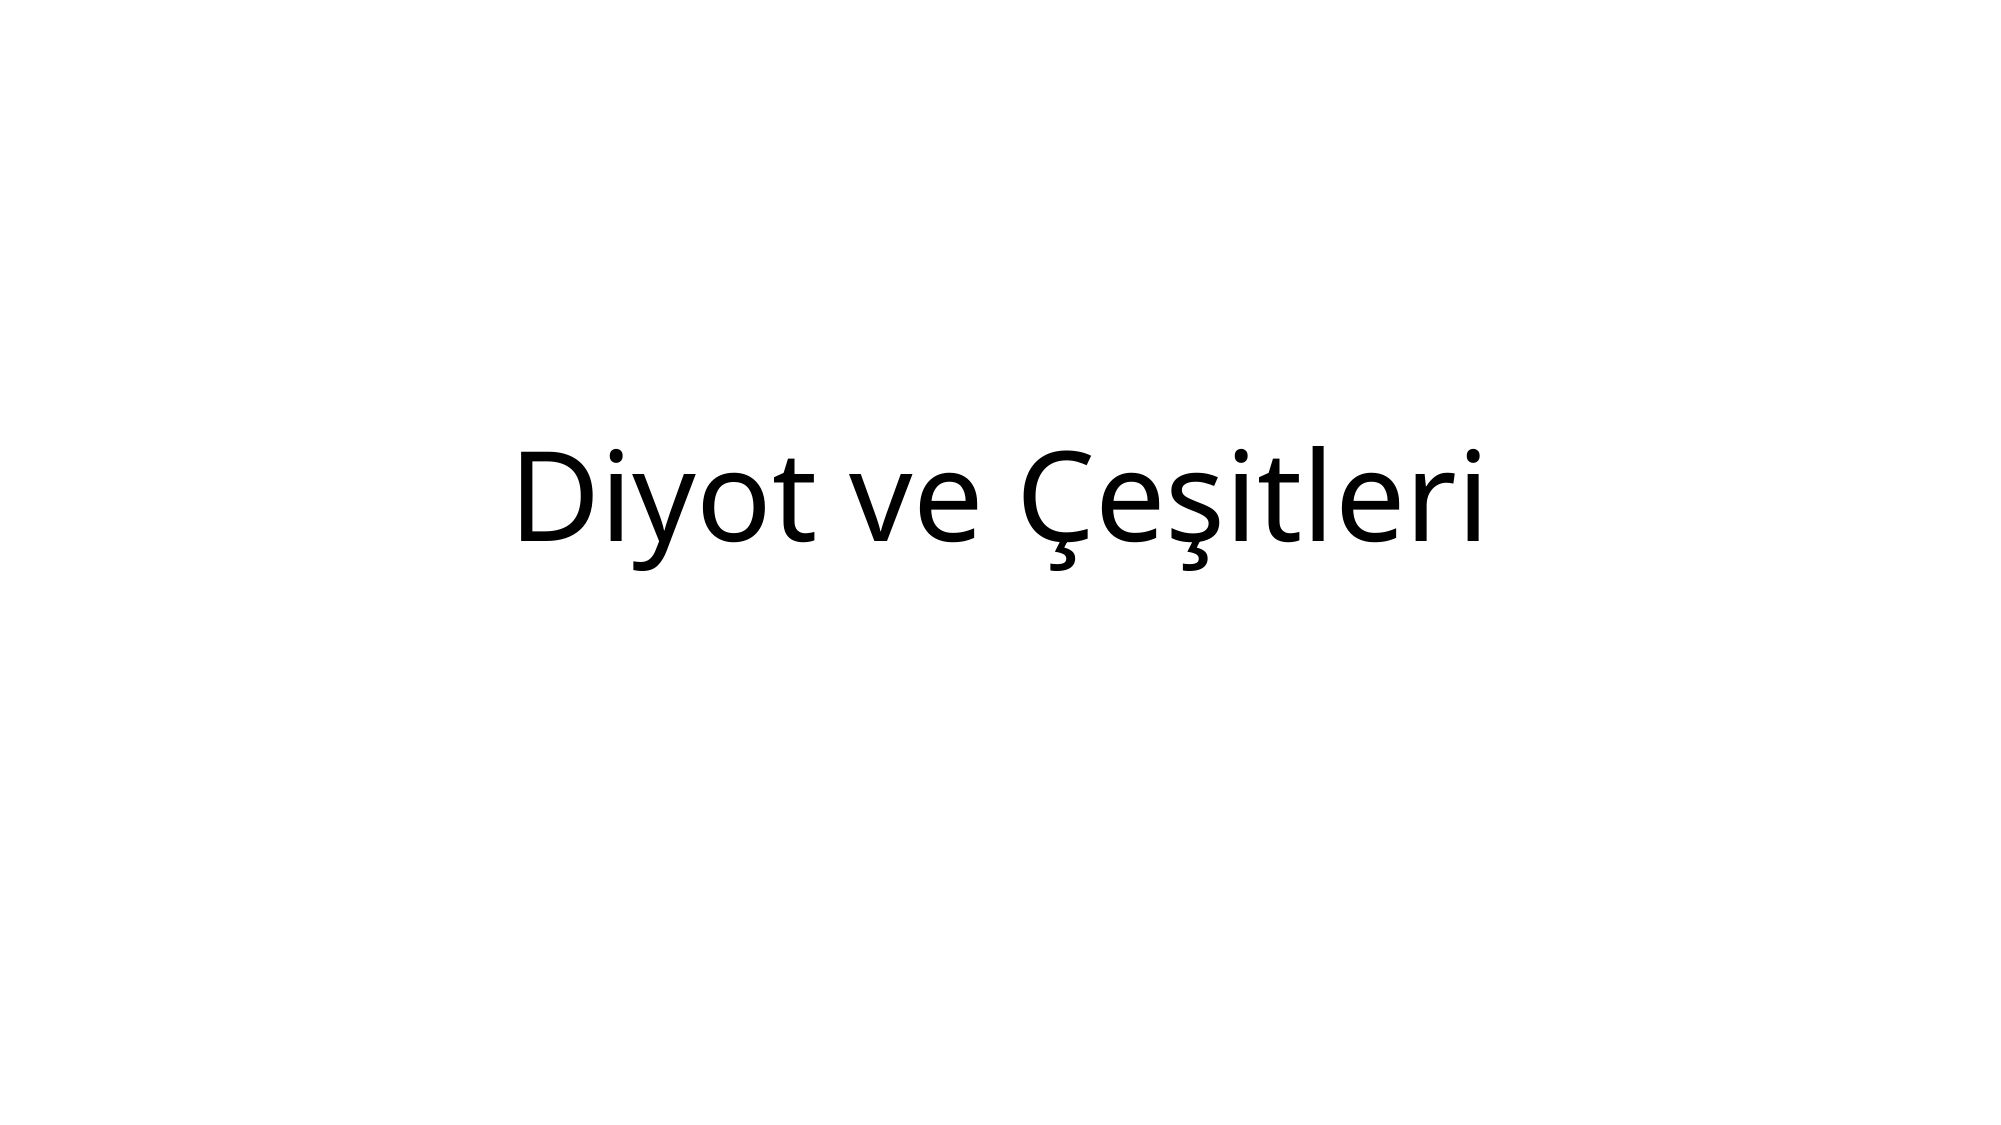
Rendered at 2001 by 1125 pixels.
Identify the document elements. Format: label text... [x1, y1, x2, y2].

title Diyot ve Çeşitleri [249, 184, 1750, 576]
